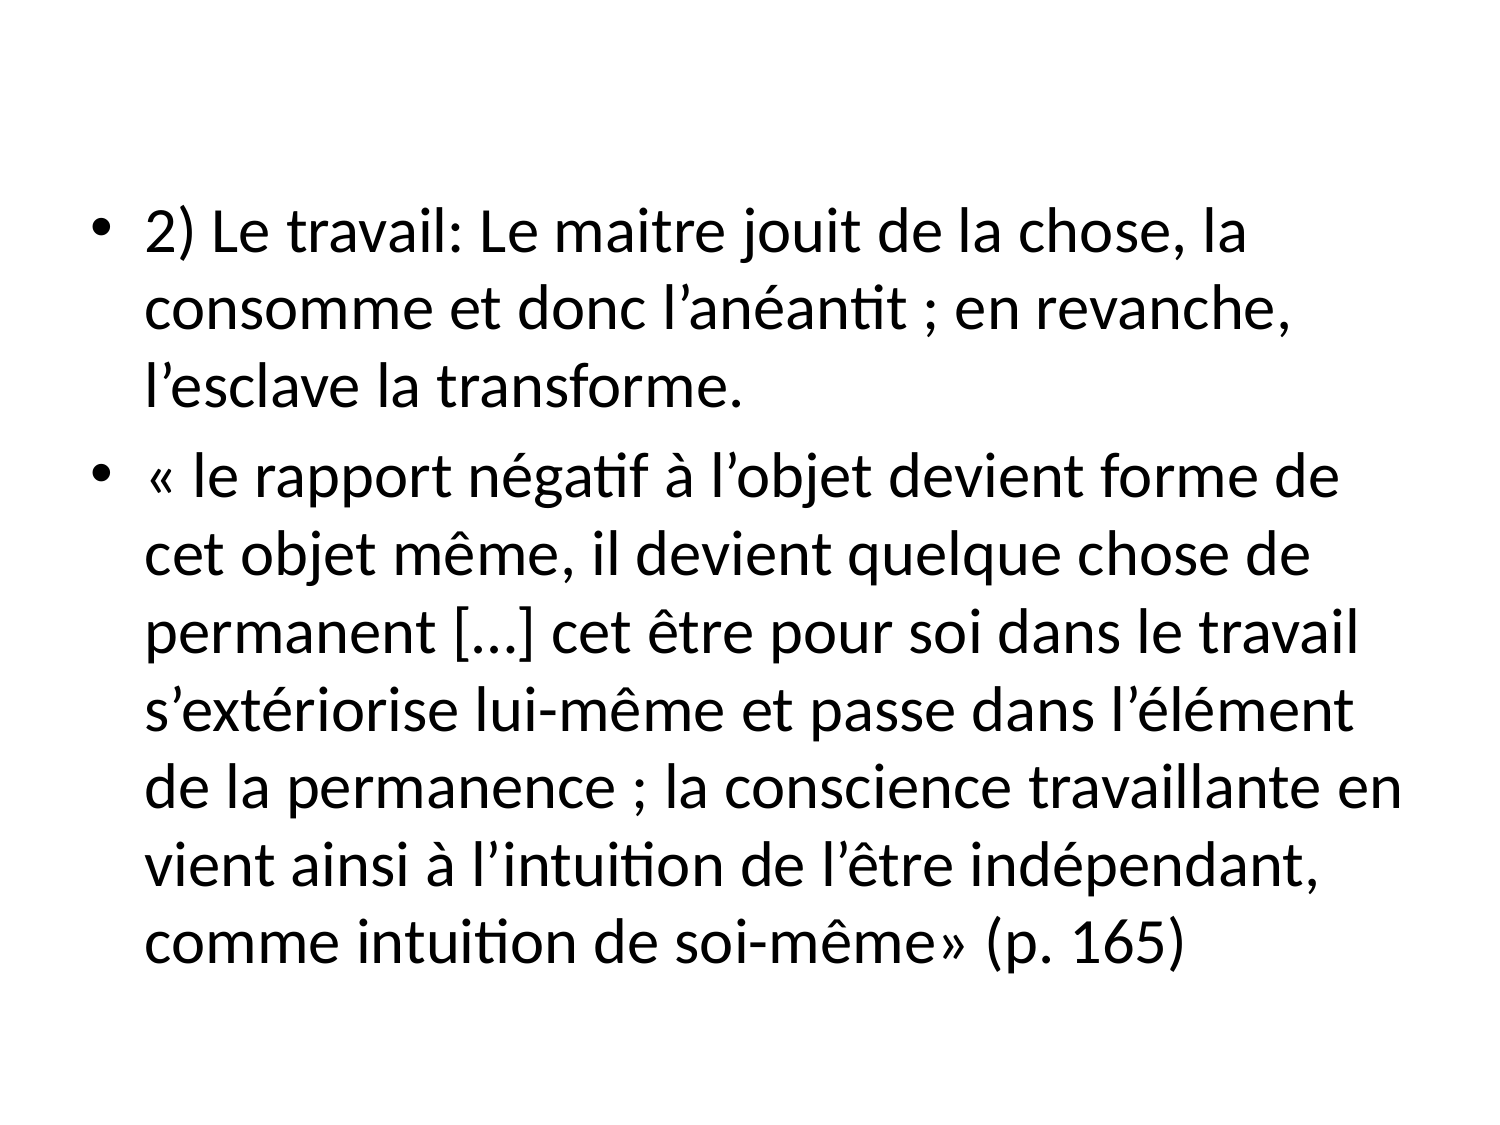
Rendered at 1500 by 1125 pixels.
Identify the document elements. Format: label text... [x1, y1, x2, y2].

list 2) Le travail: Le maitre jouit de la chose, la consomme et donc l’anéantit ; en revanche, l’esclave la transforme. « le rapport négatif à l’objet devient forme de cet objet même, il devient quelque chose de permanent […] cet être pour soi dans le travail s’extériorise lui-même et passe dans l’élément de la permanence ; la conscience travaillante en vient ainsi à l’intuition de l’être indépendant, comme intuition de soi-même» (p. 165) [75, 179, 1425, 1005]
